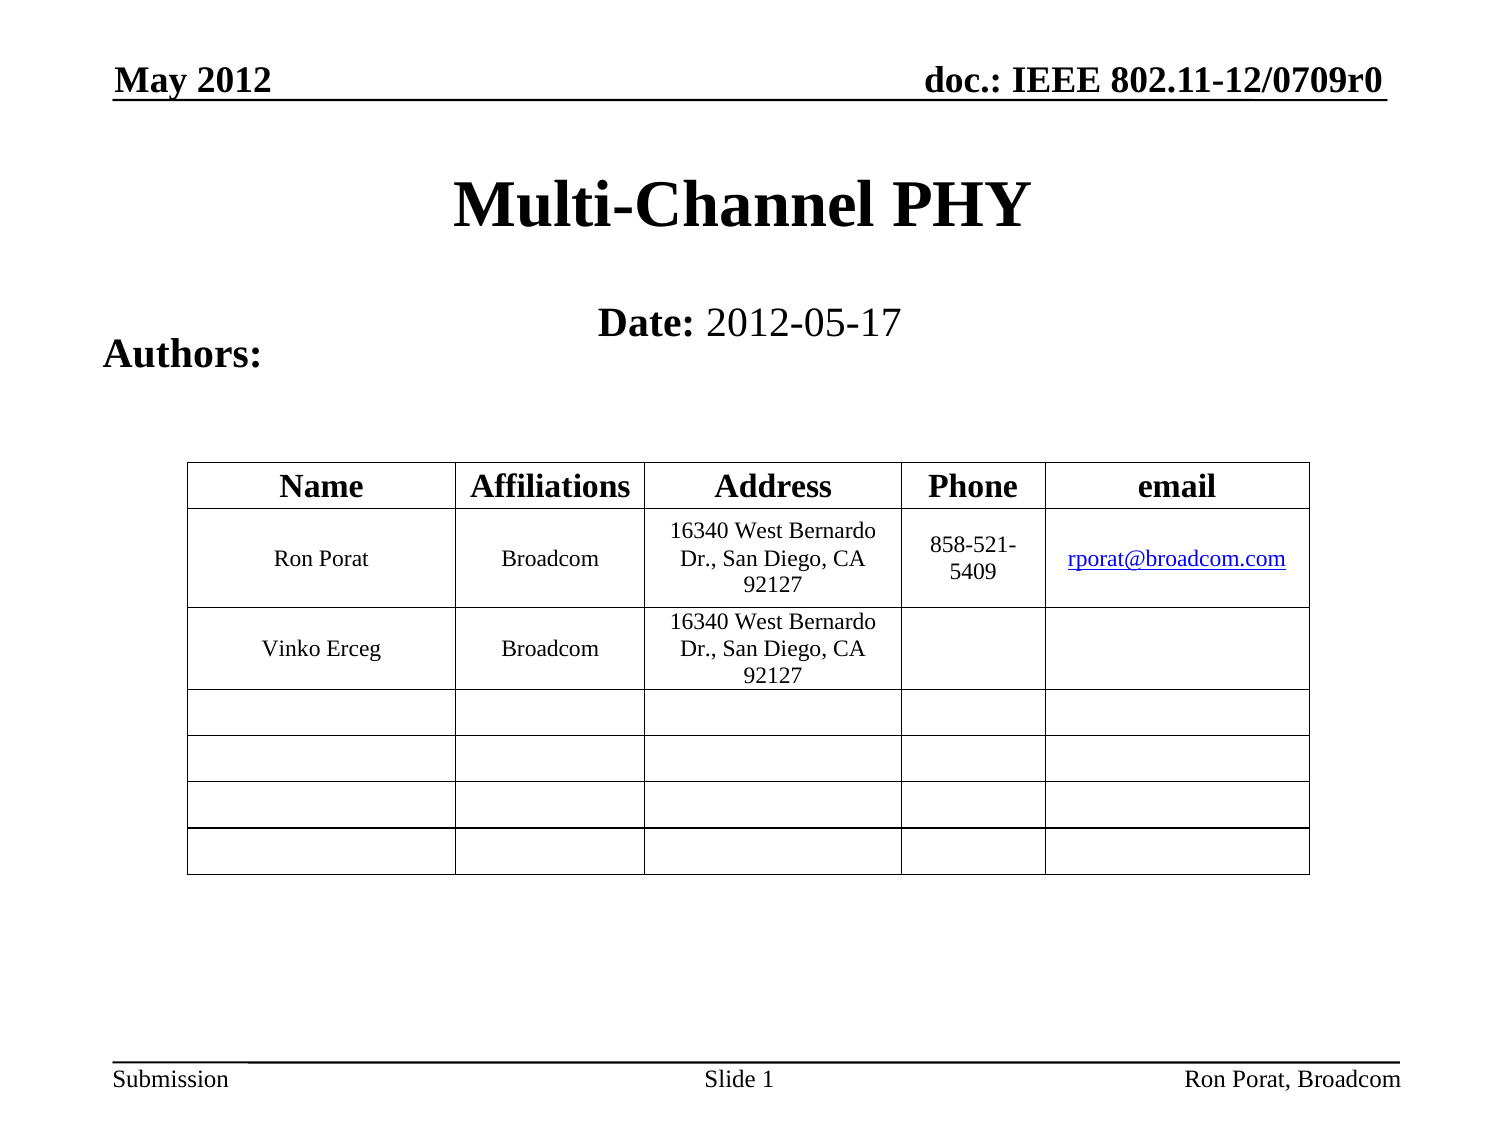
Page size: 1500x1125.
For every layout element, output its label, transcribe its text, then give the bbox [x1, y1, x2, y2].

title Multi-Channel PHY [62, 112, 1426, 288]
footer Ron Porat, Broadcom [1181, 1061, 1402, 1093]
list Date: 2012-05-17 [112, 287, 1388, 351]
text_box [174, 461, 1368, 1018]
text_box Authors: [87, 318, 325, 381]
text_box Slide 1 [704, 1062, 775, 1093]
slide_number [114, 54, 309, 101]
